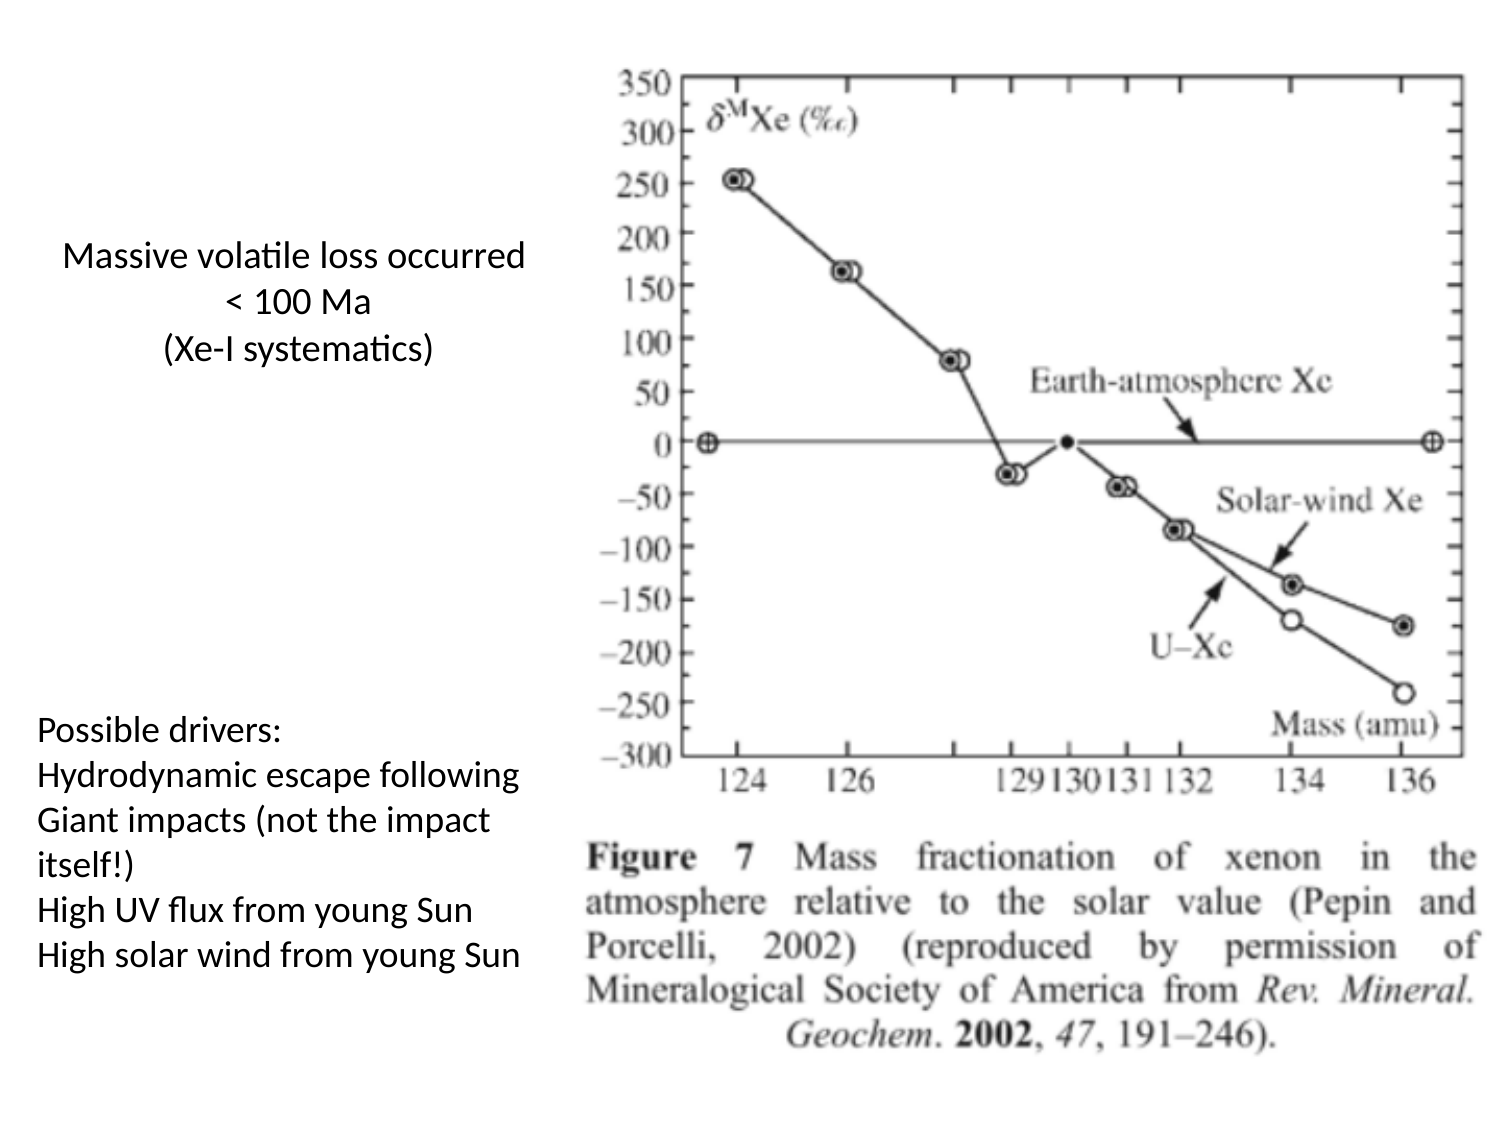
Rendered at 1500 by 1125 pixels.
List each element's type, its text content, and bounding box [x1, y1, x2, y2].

title Massive volatile loss occurred < 100 Ma (Xe-I systematics) [39, 205, 534, 394]
text_box Possible drivers: Hydrodynamic escape following Giant impacts (not the impact itself!) High UV flux from young Sun High solar wind from young Sun [22, 697, 534, 1027]
picture [539, 41, 1500, 1084]
